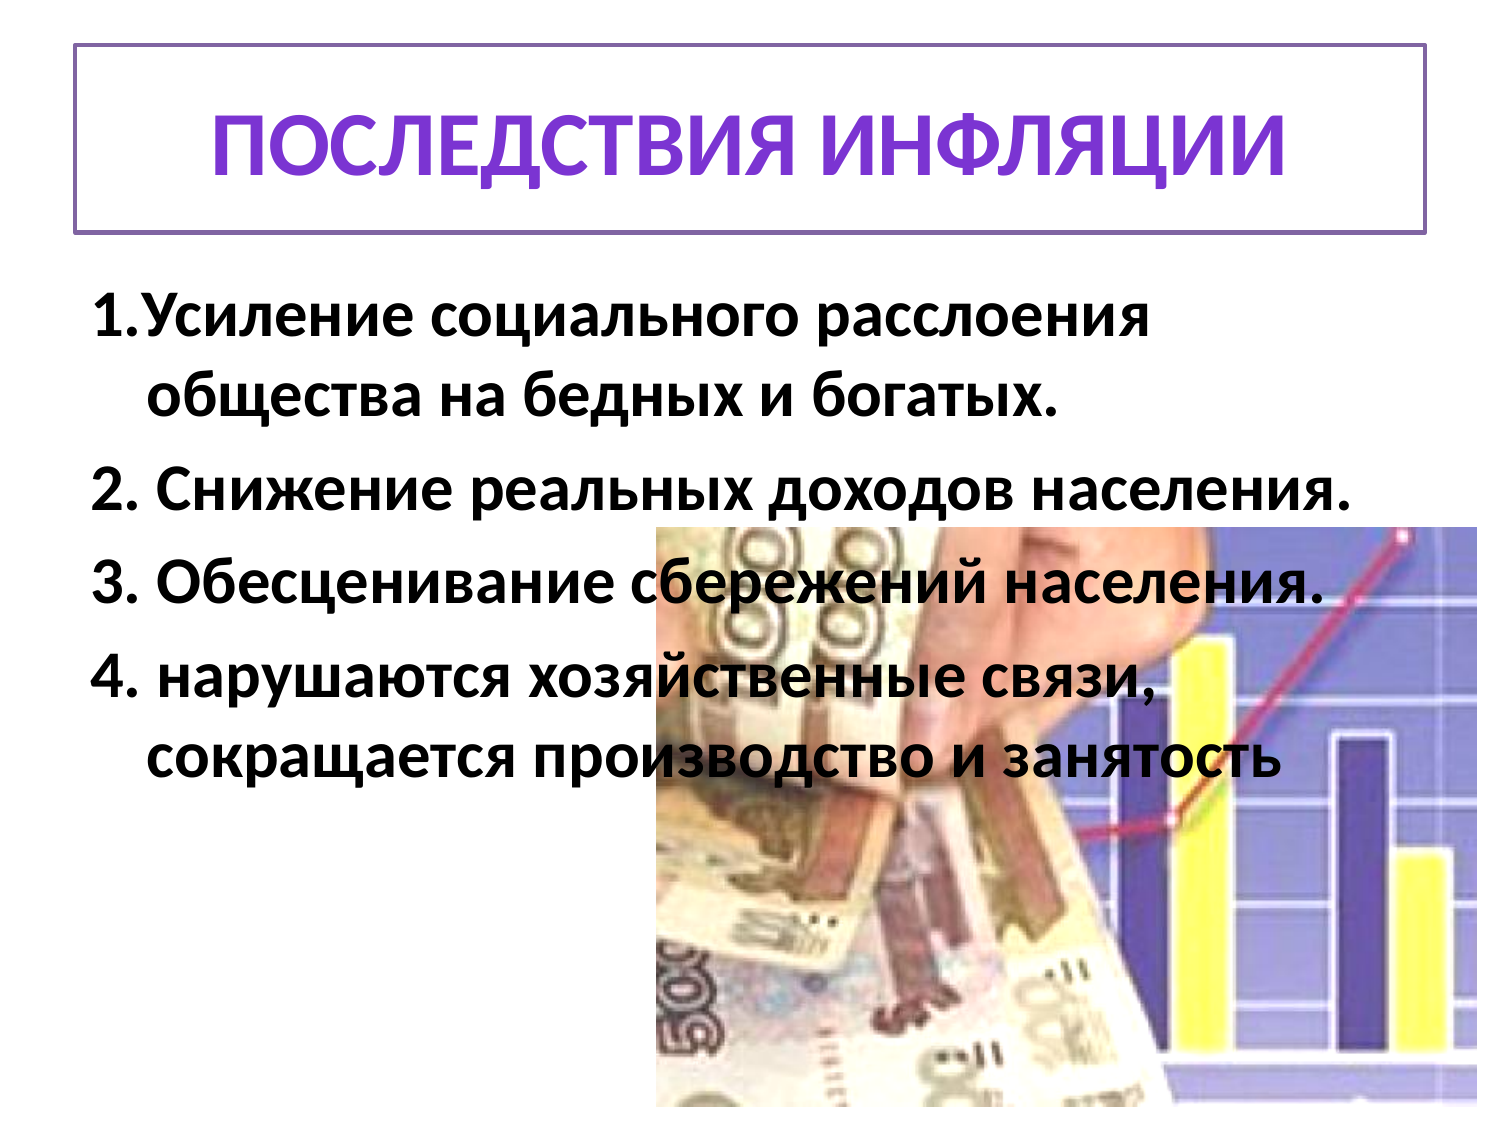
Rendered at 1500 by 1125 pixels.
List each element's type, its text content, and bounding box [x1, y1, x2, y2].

list 1.Усиление социального расслоения общества на бедных и богатых. 2. Снижение реальных доходов населения. 3. Обесценивание сбережений населения. 4. нарушаются хозяйственные связи, сокращается производство и занятость [75, 262, 1425, 1043]
title Последствия инфляции [73, 43, 1427, 235]
picture [655, 527, 1477, 1108]
